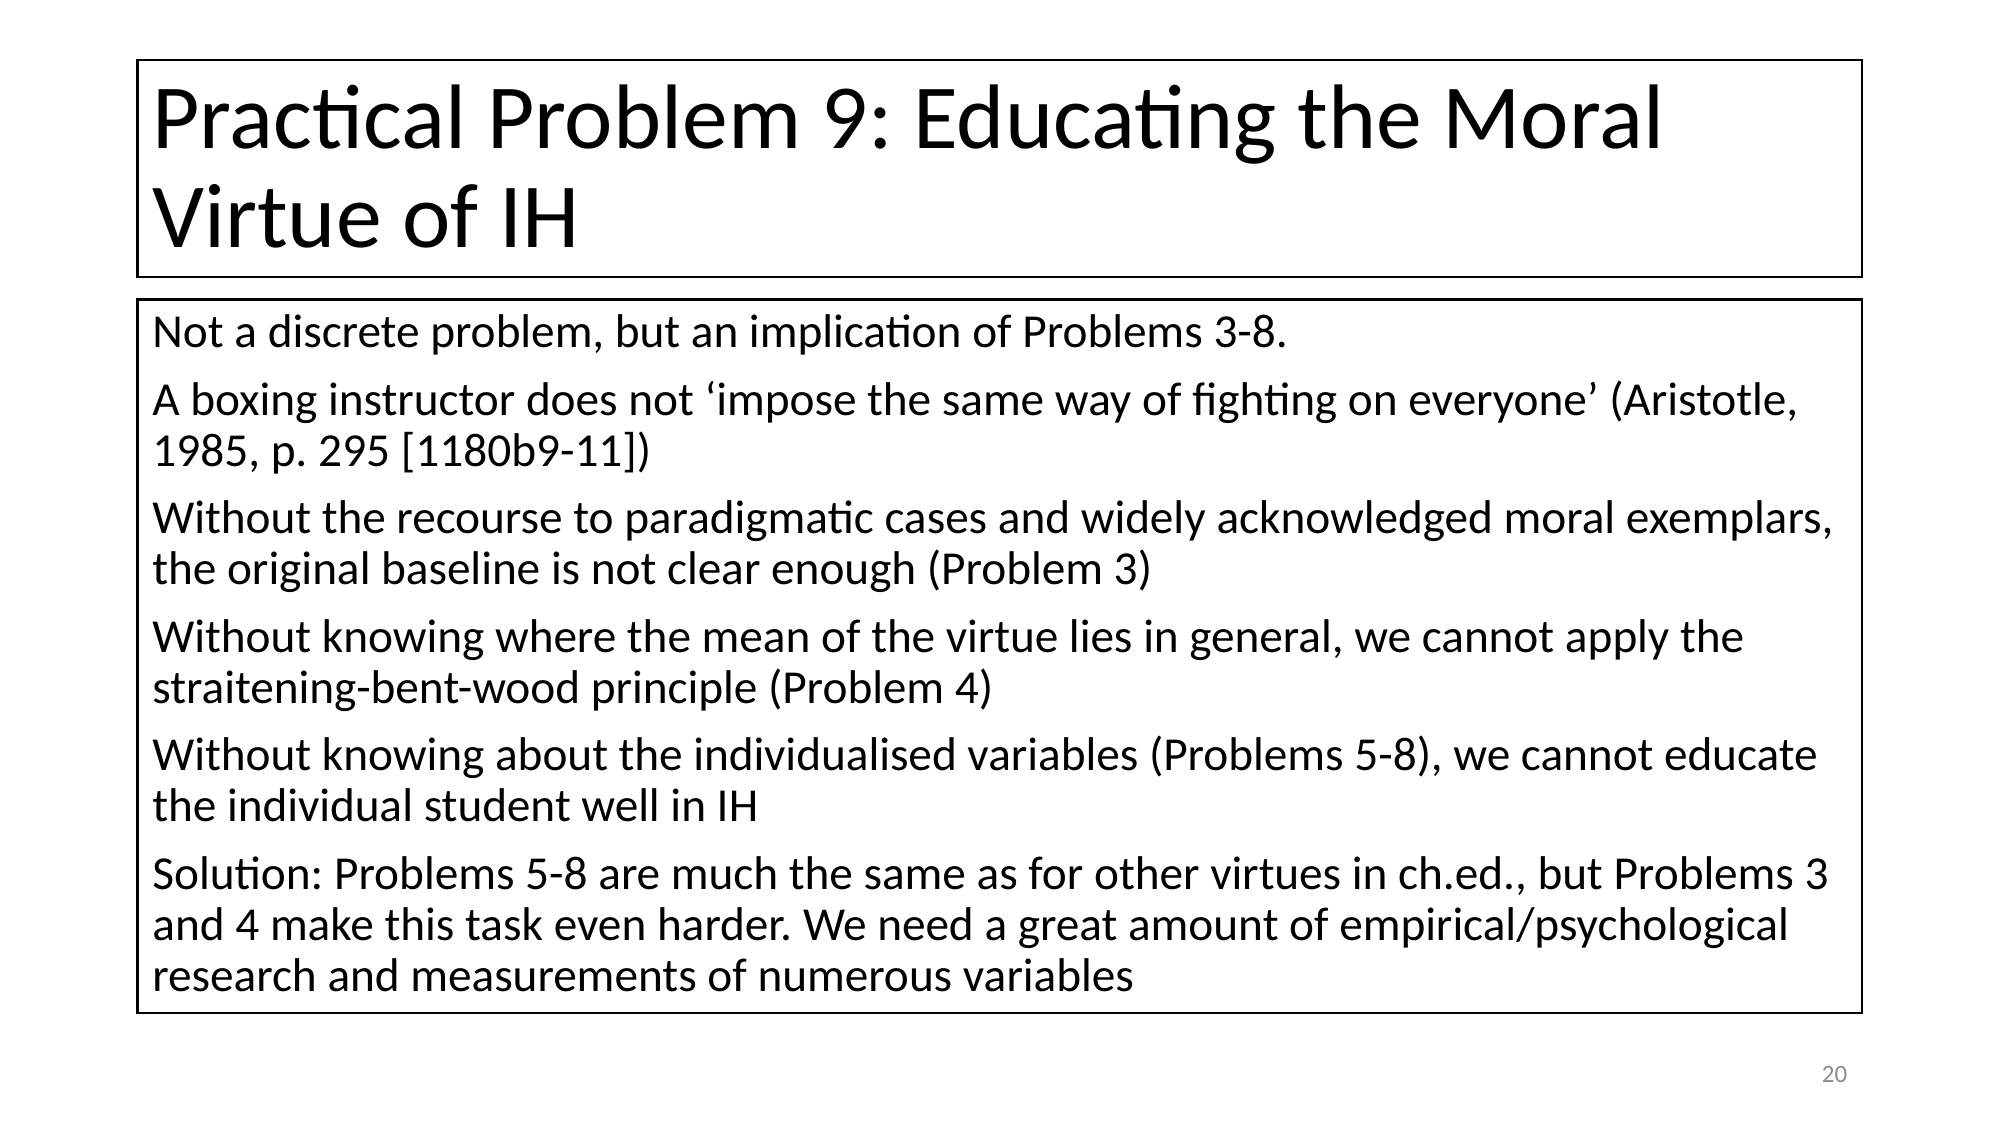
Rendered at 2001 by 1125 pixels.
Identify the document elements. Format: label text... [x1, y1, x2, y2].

title Practical Problem 9: Educating the Moral Virtue of IH [136, 59, 1863, 278]
list Not a discrete problem, but an implication of Problems 3-8. A boxing instructor does not ‘impose the same way of fighting on everyone’ (Aristotle, 1985, p. 295 [1180b9-11]) Without the recourse to paradigmatic cases and widely acknowledged moral exemplars, the original baseline is not clear enough (Problem 3) Without knowing where the mean of the virtue lies in general, we cannot apply the straitening-bent-wood principle (Problem 4) Without knowing about the individualised variables (Problems 5-8), we cannot educate the individual student well in IH Solution: Problems 5-8 are much the same as for other virtues in ch.ed., but Problems 3 and 4 make this task even harder. We need a great amount of empirical/psychological research and measurements of numerous variables [136, 298, 1863, 1014]
slide_number 20 [1412, 1042, 1863, 1103]
